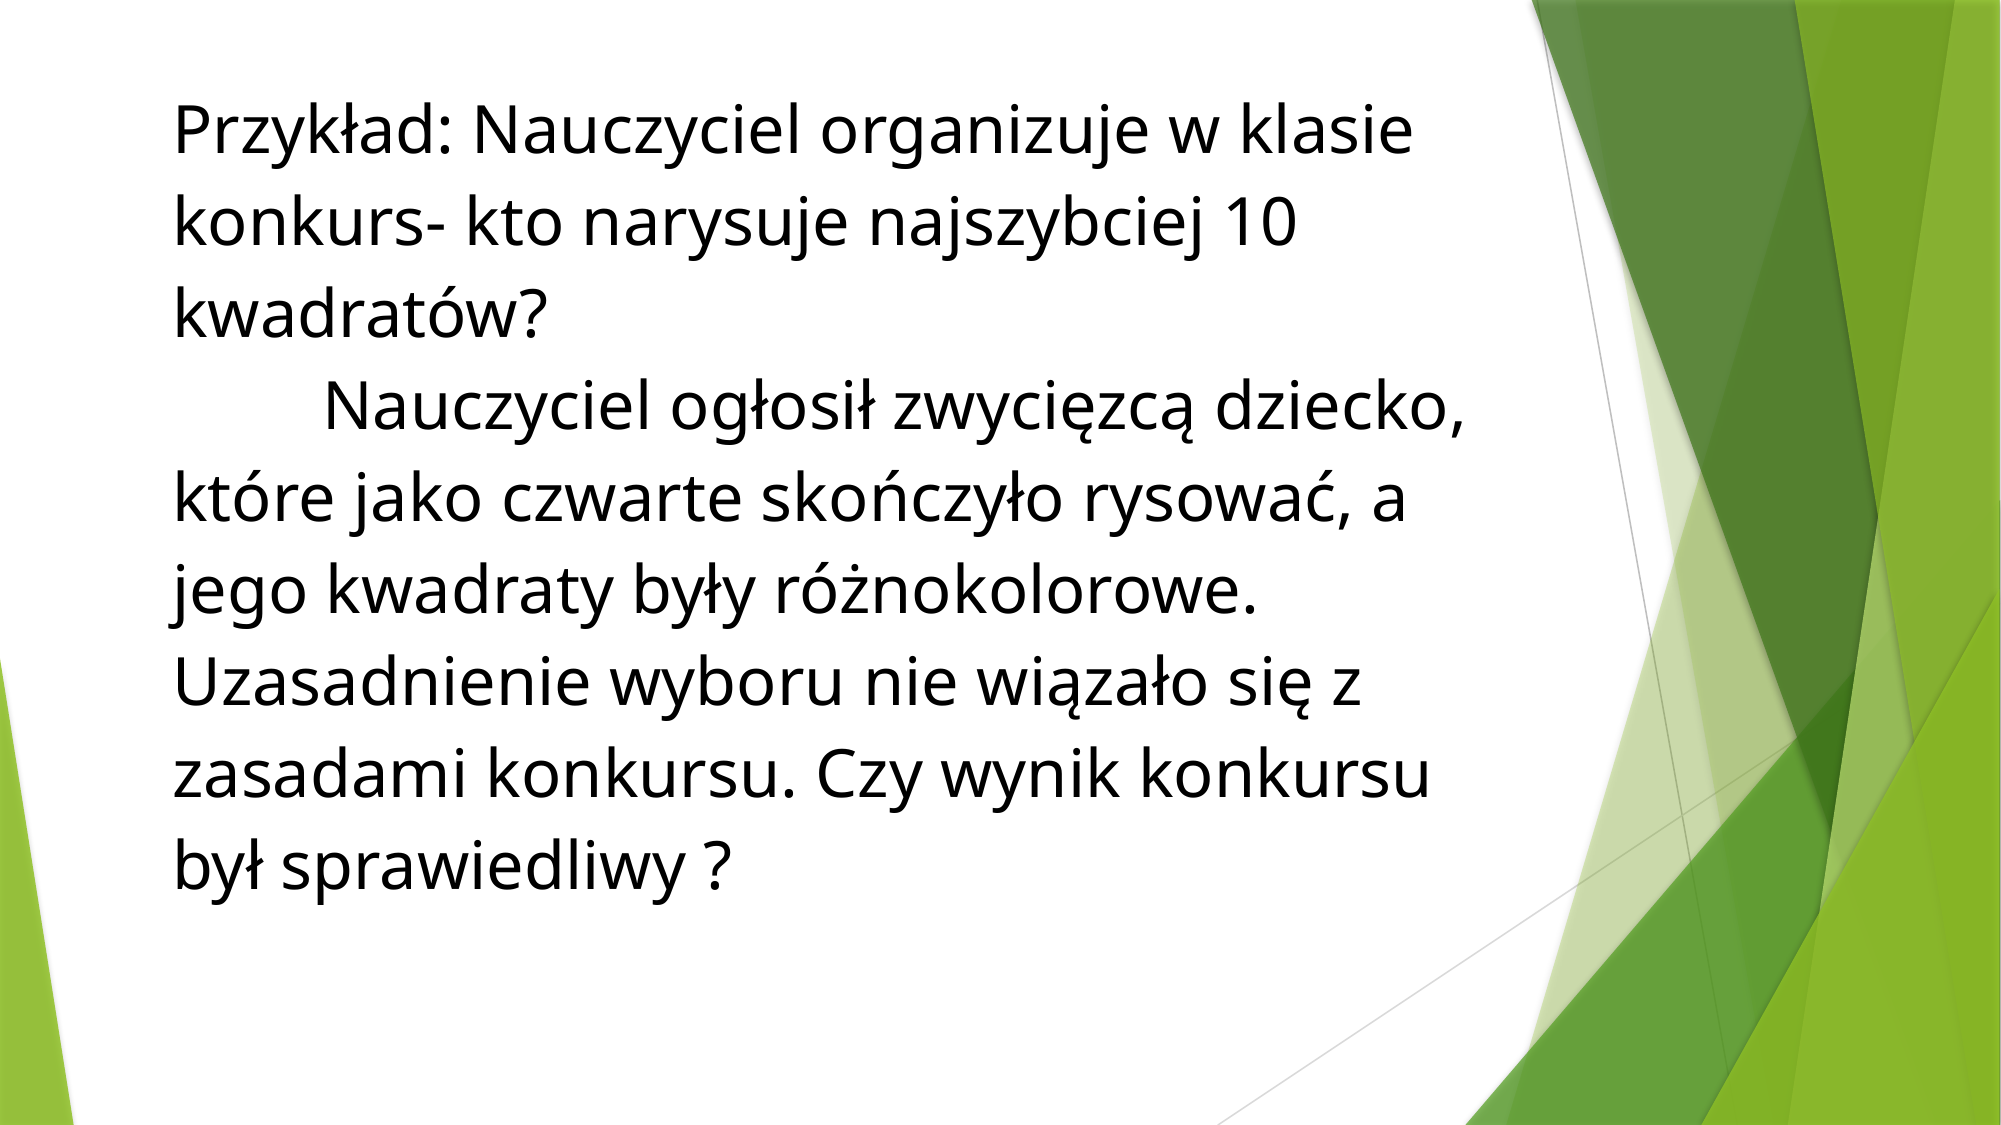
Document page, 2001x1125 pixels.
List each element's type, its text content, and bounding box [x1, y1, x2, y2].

text_box Przykład: Nauczyciel organizuje w klasie konkurs- kto narysuje najszybciej 10 kwadratów? Nauczyciel ogłosił zwycięzcą dziecko, które jako czwarte skończyło rysować, a jego kwadraty były różnokolorowe. Uzasadnienie wyboru nie wiązało się z zasadami konkursu. Czy wynik konkursu był sprawiedliwy ? [82, 67, 1545, 910]
